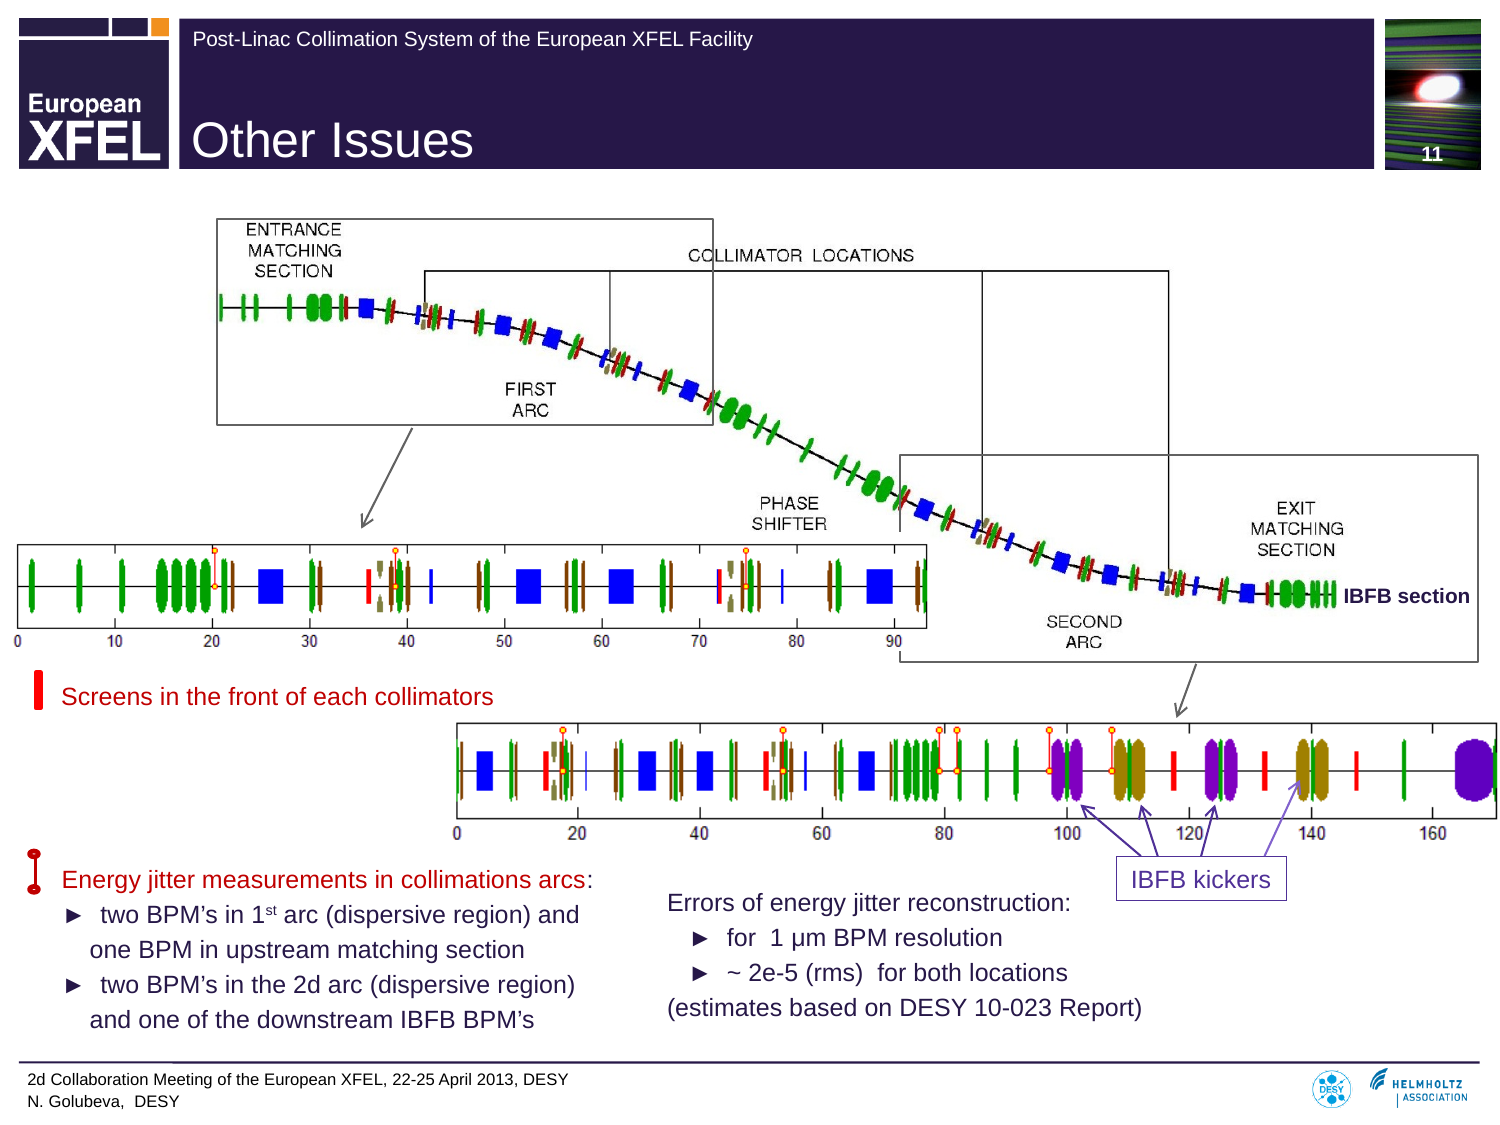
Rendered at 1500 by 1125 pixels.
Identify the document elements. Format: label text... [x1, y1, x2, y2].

slide_number 11 [1384, 18, 1480, 169]
text_box Errors of energy jitter reconstruction: ► for 1 μm BPM resolution ► ~ 2e-5 (rms) for both locations (estimates based on DESY 10-023 Report) [652, 878, 1159, 1029]
picture [1385, 19, 1481, 170]
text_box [1264, 779, 1301, 857]
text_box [153, 188, 1491, 709]
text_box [1200, 804, 1216, 857]
picture [19, 18, 169, 169]
text_box Other Issues [179, 88, 1265, 168]
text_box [1079, 804, 1138, 857]
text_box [16, 672, 512, 719]
picture [1310, 1068, 1353, 1110]
picture [8, 531, 931, 651]
footer 2d Collaboration Meeting of the European XFEL, 22-25 April 2013, DESY N. Golubeva, DESY [17, 1067, 954, 1111]
text_box IBFB kickers [1116, 856, 1287, 901]
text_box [1140, 804, 1158, 857]
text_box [16, 850, 611, 1047]
picture [448, 714, 1500, 845]
picture [1370, 1068, 1467, 1108]
